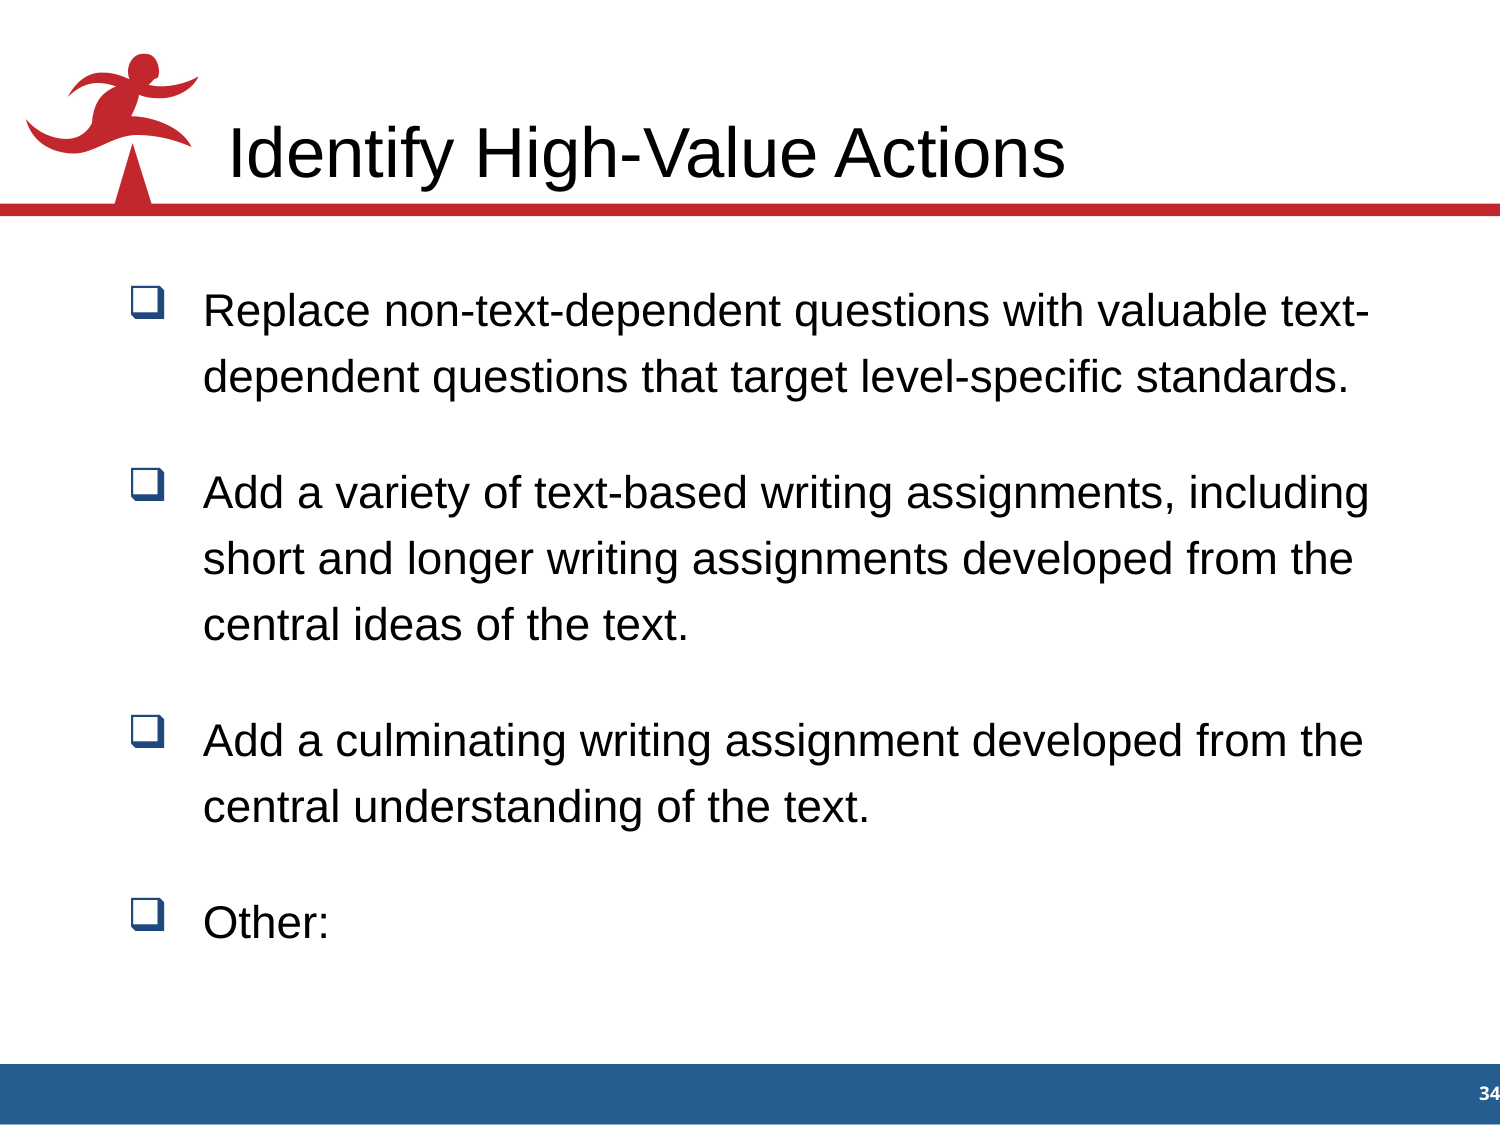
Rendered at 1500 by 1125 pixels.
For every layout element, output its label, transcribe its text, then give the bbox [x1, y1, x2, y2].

list Replace non-text-dependent questions with valuable text-dependent questions that target level-specific standards. Add a variety of text-based writing assignments, including short and longer writing assignments developed from the central ideas of the text. Add a culminating writing assignment developed from the central understanding of the text. Other: [112, 262, 1438, 1000]
picture [0, 0, 1500, 1125]
title Identify High-Value Actions [212, 0, 1500, 200]
